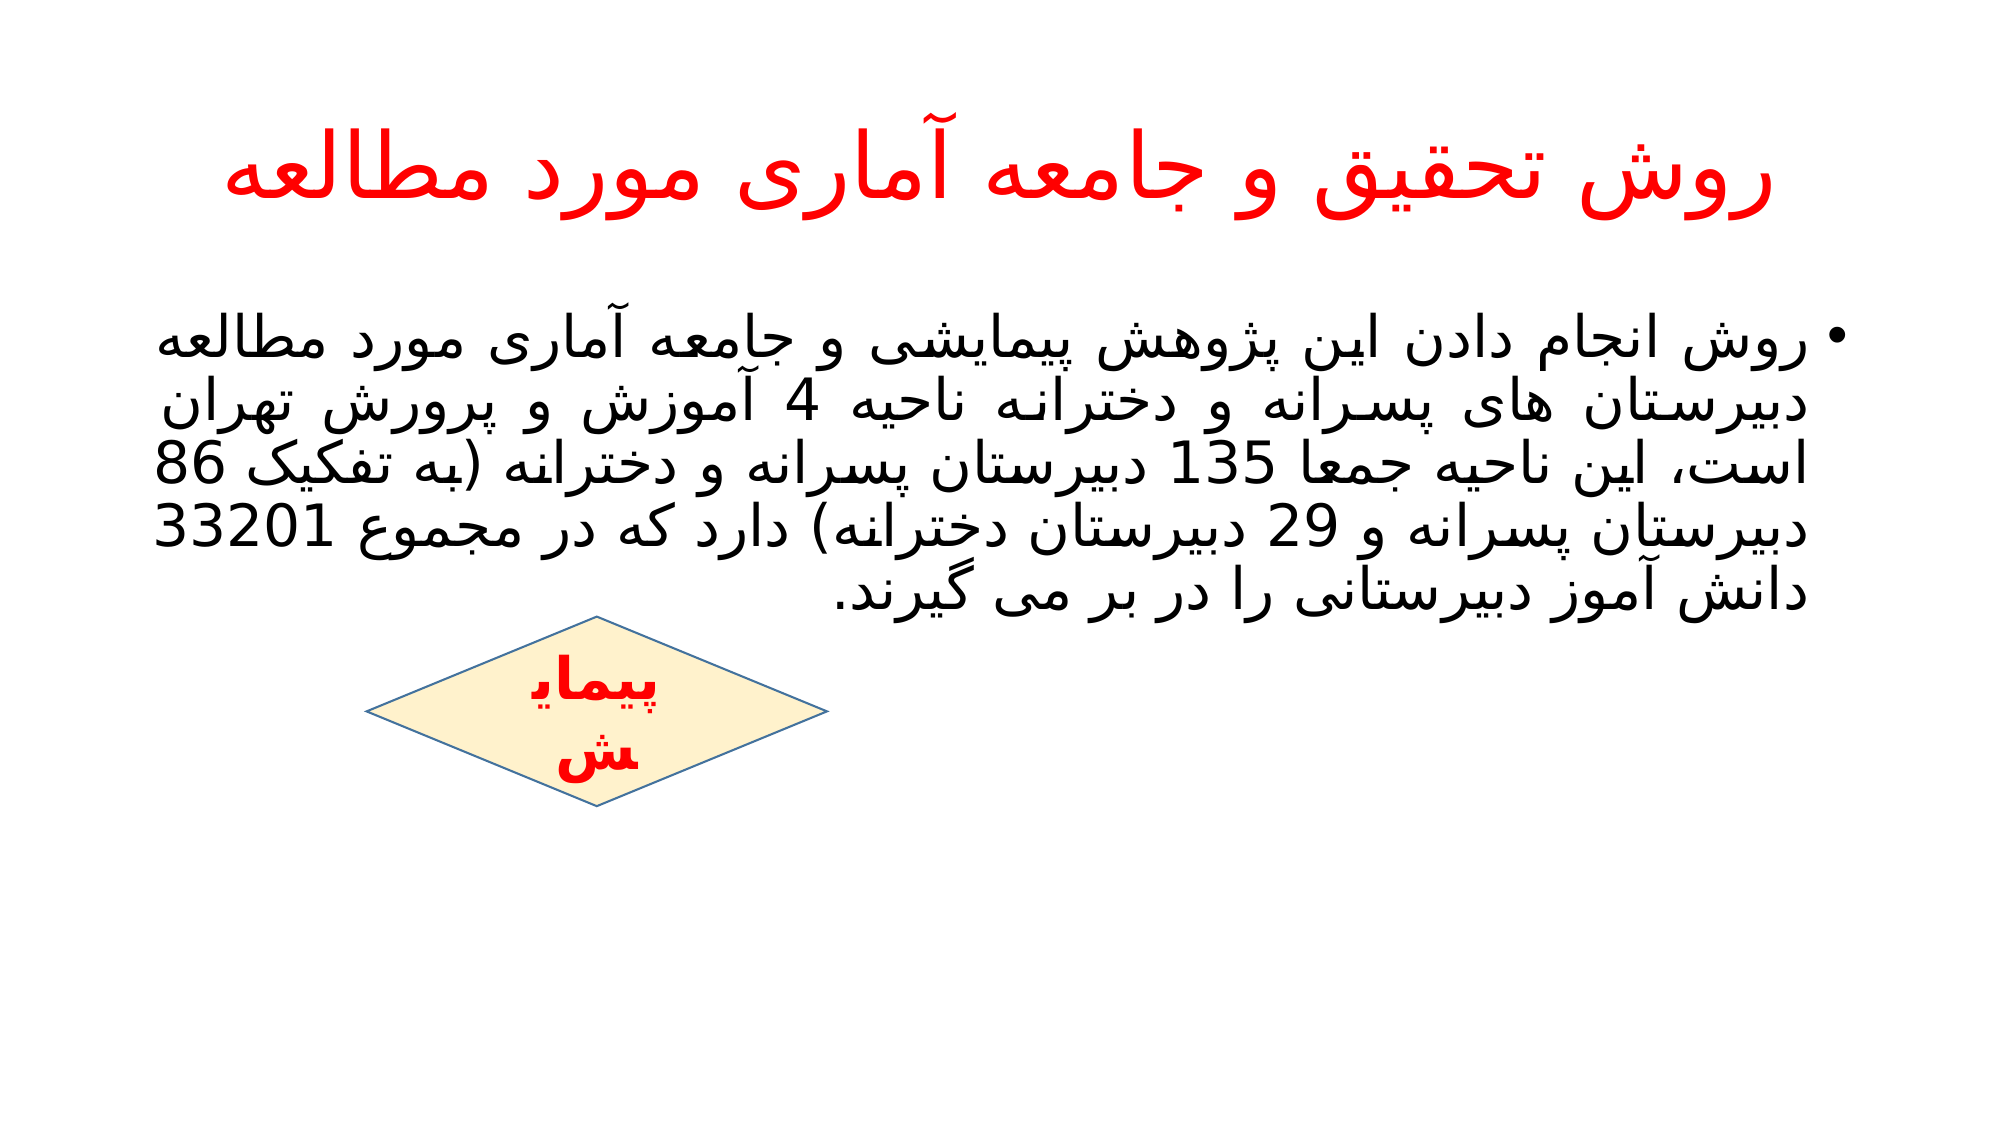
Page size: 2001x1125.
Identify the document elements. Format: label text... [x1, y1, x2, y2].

list روش انجام دادن این پژوهش پیمایشی و جامعه آماری مورد مطالعه دبیرستان های پسرانه و دخترانه ناحیه 4 آموزش و پرورش تهران است، این ناحیه جمعا 135 دبیرستان پسرانه و دخترانه (به تفکیک 86 دبیرستان پسرانه و 29 دبیرستان دخترانه) دارد که در مجموع 33201 دانش آموز دبیرستانی را در بر می گیرند. [137, 299, 1863, 1014]
text_box پیمایش [363, 615, 830, 808]
title روش تحقیق و جامعه آماری مورد مطالعه [137, 59, 1863, 278]
